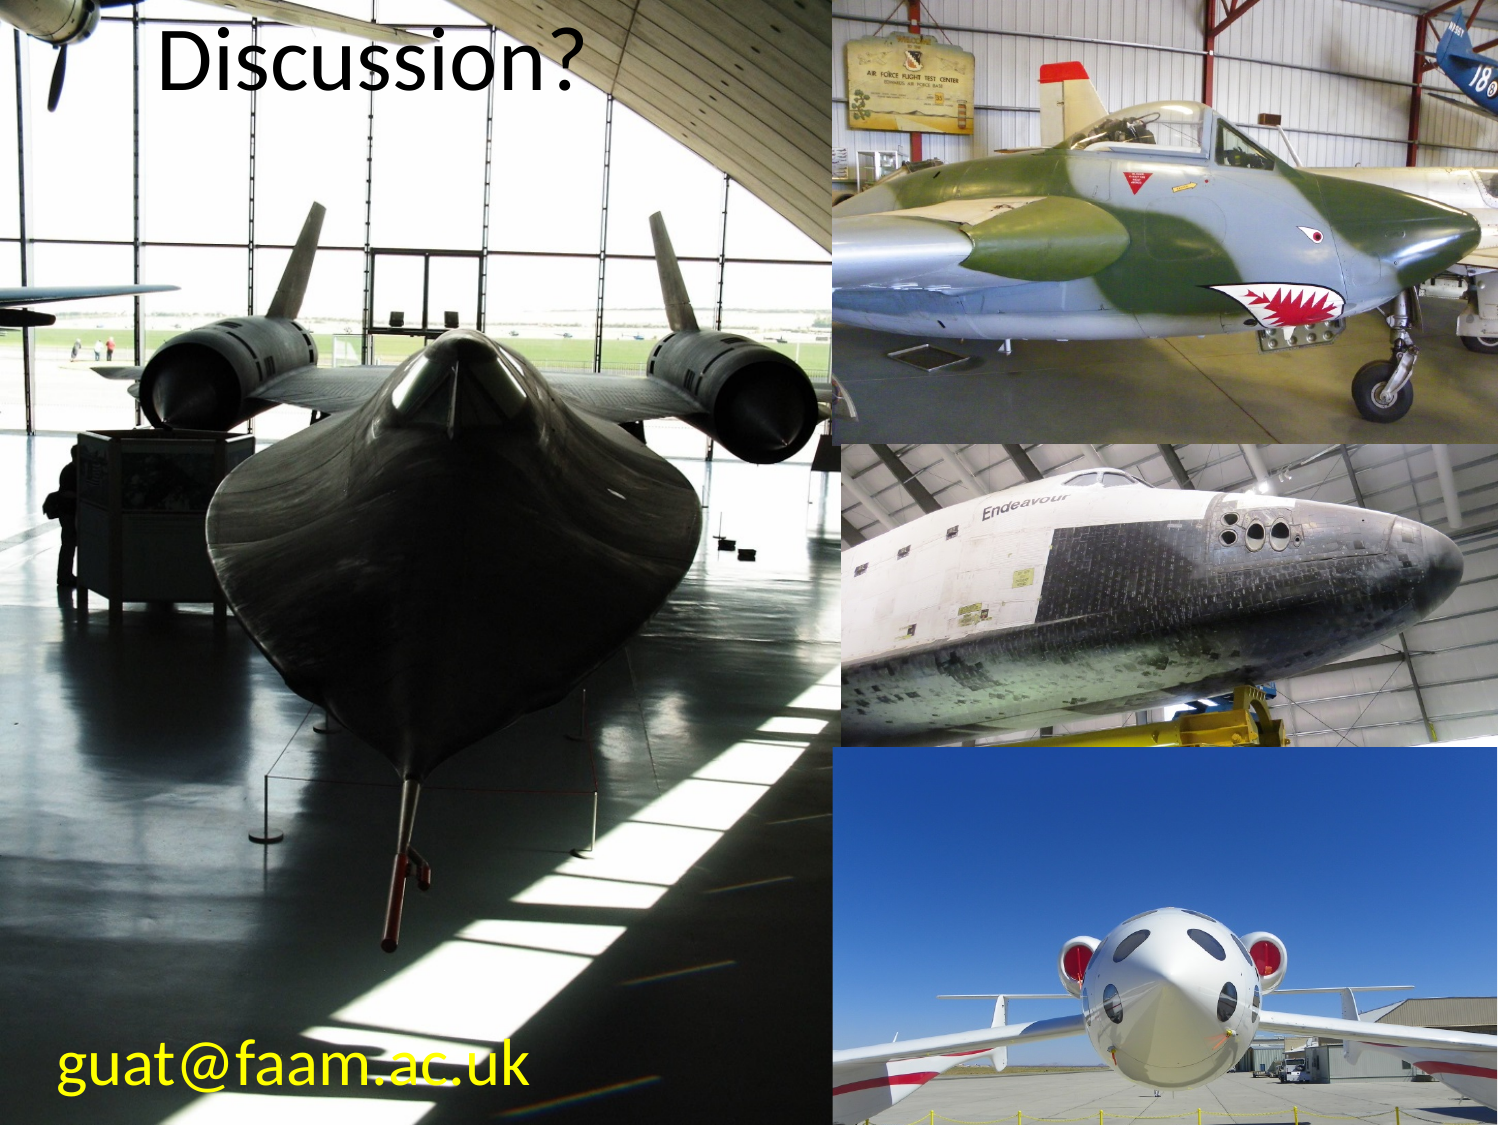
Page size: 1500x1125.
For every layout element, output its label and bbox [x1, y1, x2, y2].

picture [831, 0, 1498, 1125]
list [0, 0, 836, 1125]
